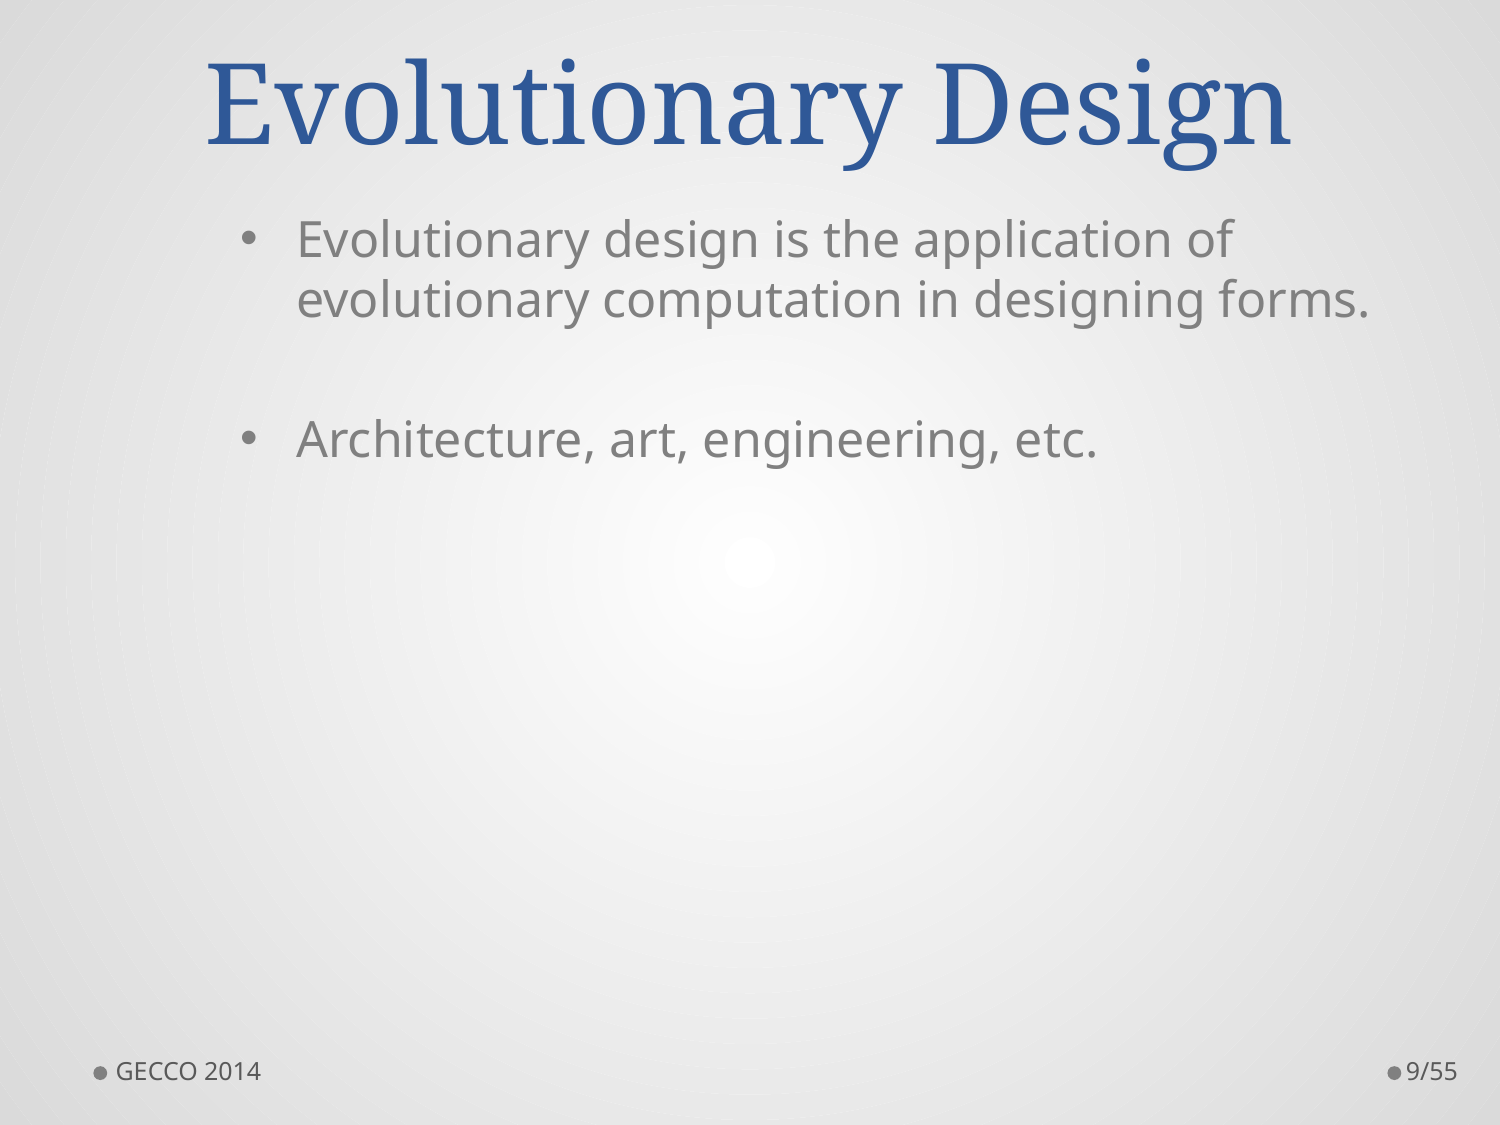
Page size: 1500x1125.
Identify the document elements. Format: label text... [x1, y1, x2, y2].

slide_number 9/55 [1401, 1042, 1494, 1103]
title Evolutionary Design [75, 0, 1425, 175]
list Evolutionary design is the application of evolutionary computation in designing forms. Architecture, art, engineering, etc. [225, 200, 1425, 913]
footer GECCO 2014 [108, 1042, 576, 1103]
